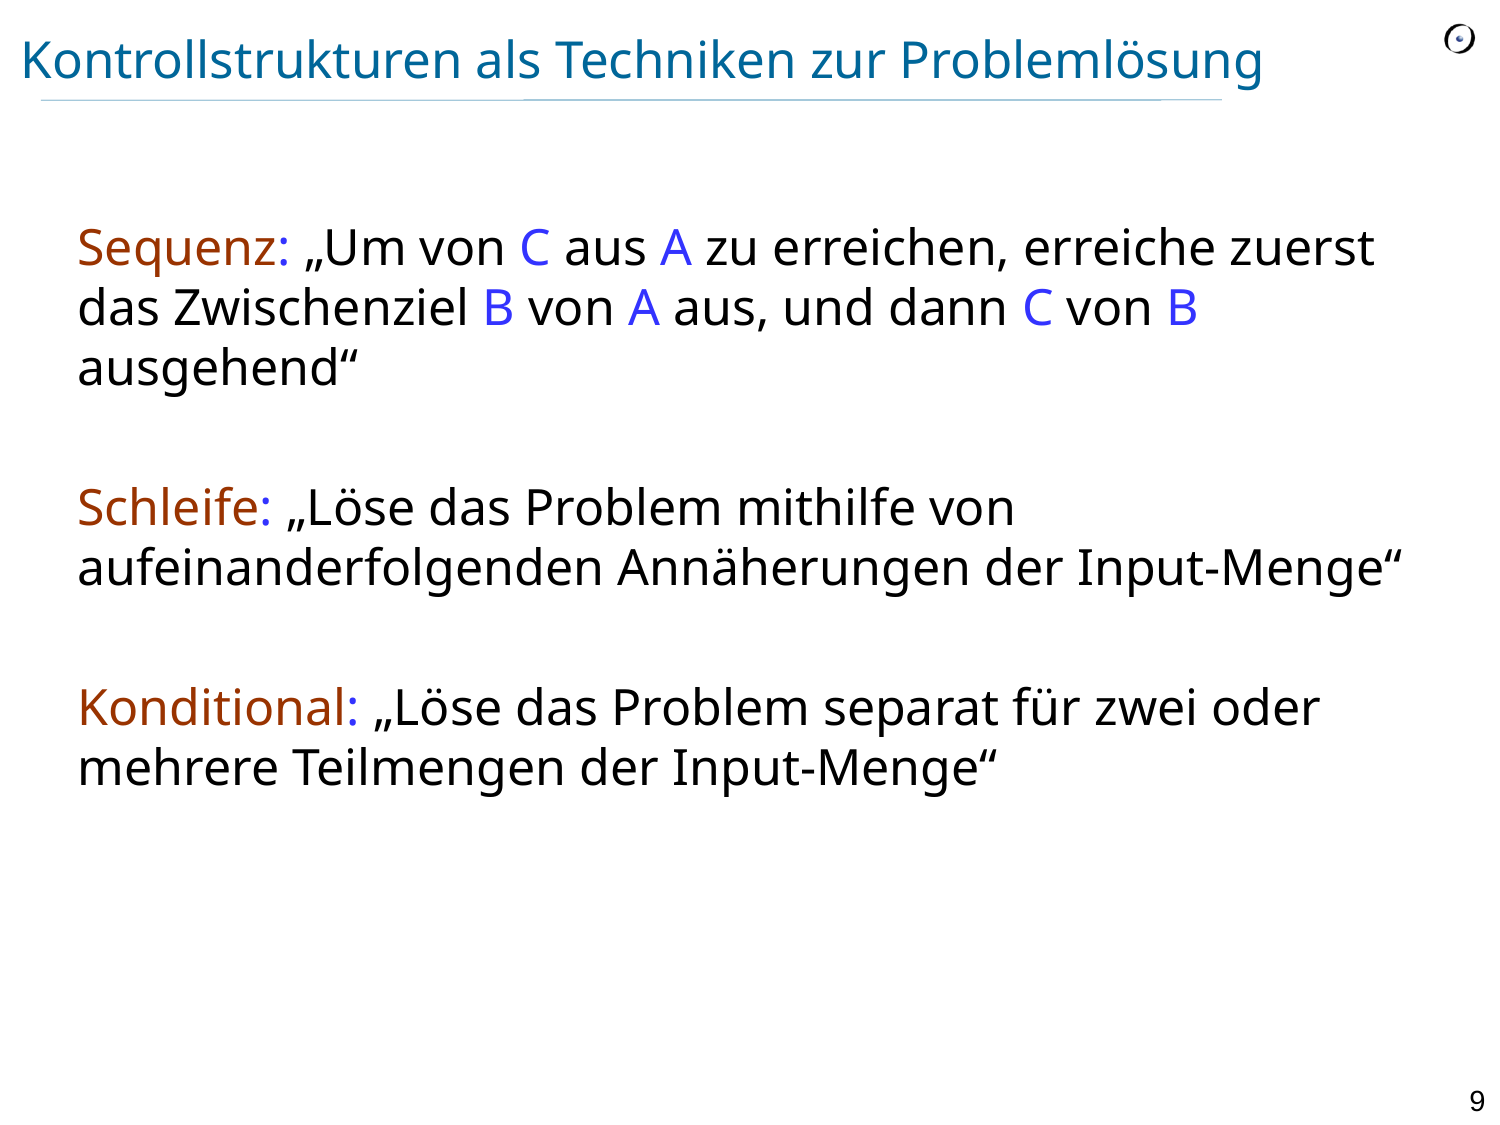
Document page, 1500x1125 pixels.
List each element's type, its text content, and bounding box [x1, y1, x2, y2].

title Kontrollstrukturen als Techniken zur Problemlösung [20, 18, 1415, 97]
picture [1443, 20, 1476, 55]
list Sequenz: „Um von C aus A zu erreichen, erreiche zuerst das Zwischenziel B von A aus, und dann C von B ausgehend“ Schleife: „Löse das Problem mithilfe von aufeinanderfolgenden Annäherungen der Input-Menge“ Konditional: „Löse das Problem separat für zwei oder mehrere Teilmengen der Input-Menge“ [62, 207, 1460, 1048]
